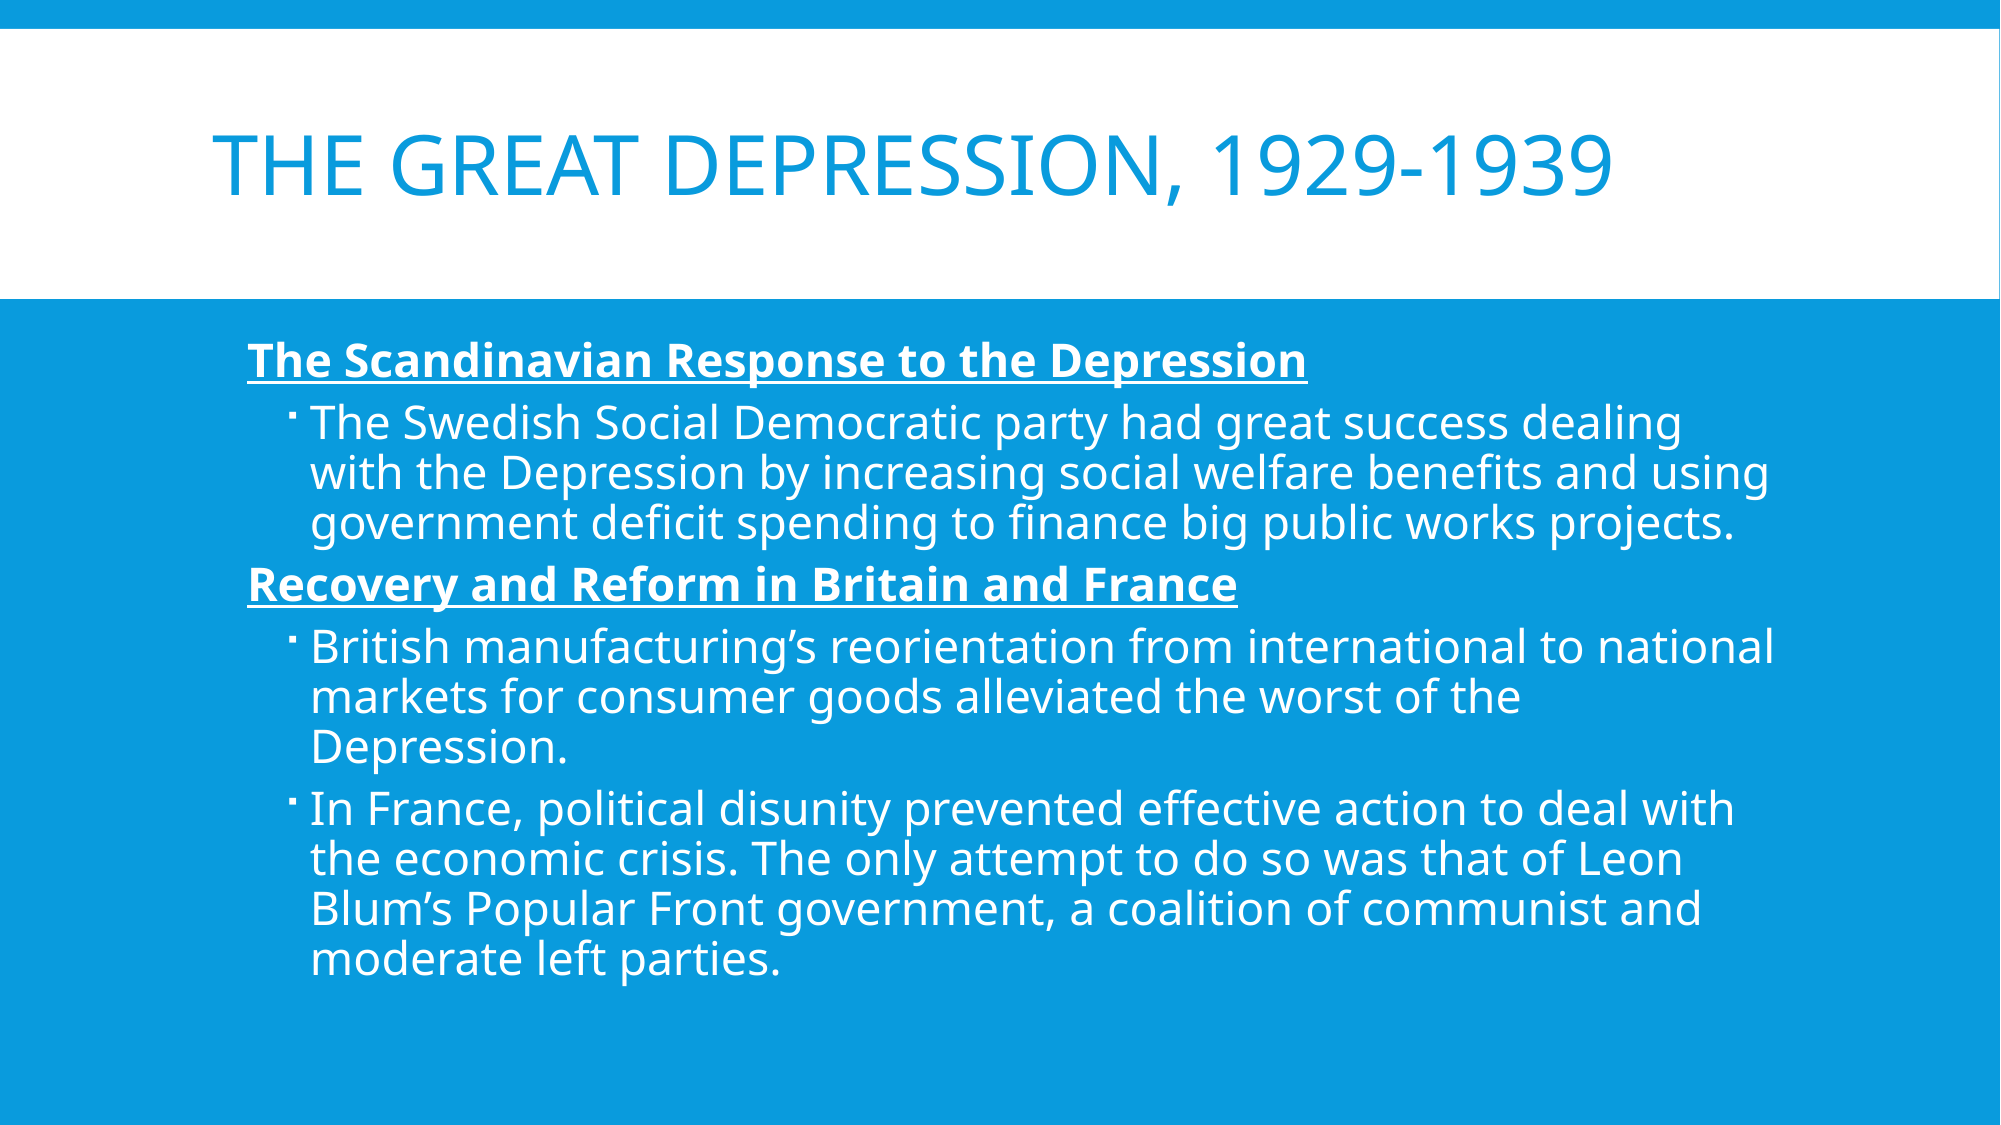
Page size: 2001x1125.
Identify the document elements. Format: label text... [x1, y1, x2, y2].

title The Great Depression, 1929-1939 [197, 46, 1803, 295]
list The Scandinavian Response to the Depression The Swedish Social Democratic party had great success dealing with the Depression by increasing social welfare benefits and using government deficit spending to finance big public works projects. Recovery and Reform in Britain and France British manufacturing’s reorientation from international to national markets for consumer goods alleviated the worst of the Depression. In France, political disunity prevented effective action to deal with the economic crisis. The only attempt to do so was that of Leon Blum’s Popular Front government, a coalition of communist and moderate left parties. [197, 329, 1803, 1020]
